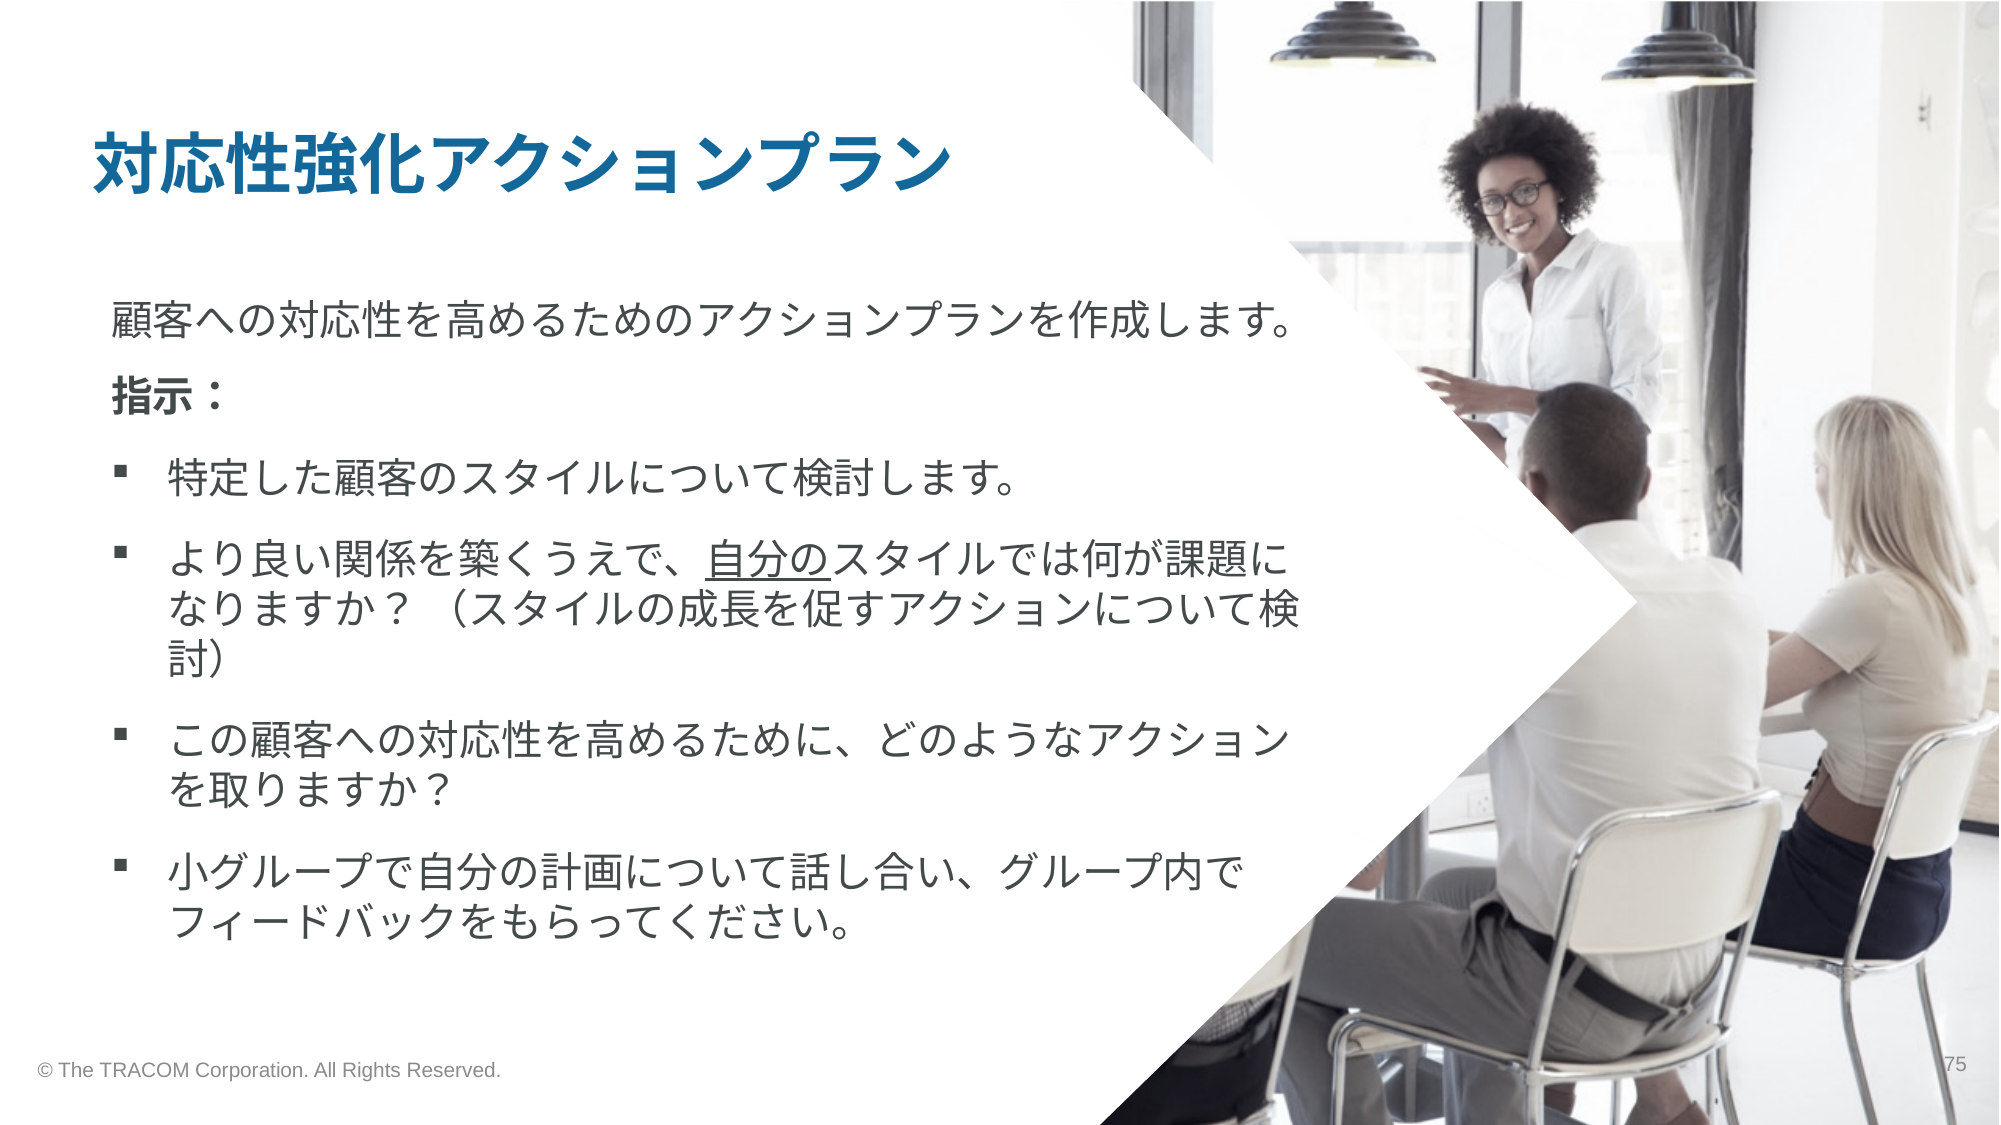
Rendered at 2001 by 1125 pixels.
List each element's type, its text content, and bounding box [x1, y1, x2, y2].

title 対応性強化アクションプラン [92, 37, 1055, 204]
footer © The TRACOM Corporation. All Rights Reserved. [37, 1056, 1055, 1103]
picture [1055, 1, 1999, 1125]
list 顧客への対応性を高めるためのアクションプランを作成します。 指示： 特定した顧客のスタイルについて検討します。 より良い関係を築くうえで、自分のスタイルでは何が課題になりますか？ （スタイルの成長を促すアクションについて検討） この顧客への対応性を高めるために、どのようなアクションを取りますか？ 小グループで自分の計画について話し合い、グループ内でフィードバックをもらってください。 [110, 299, 1055, 912]
